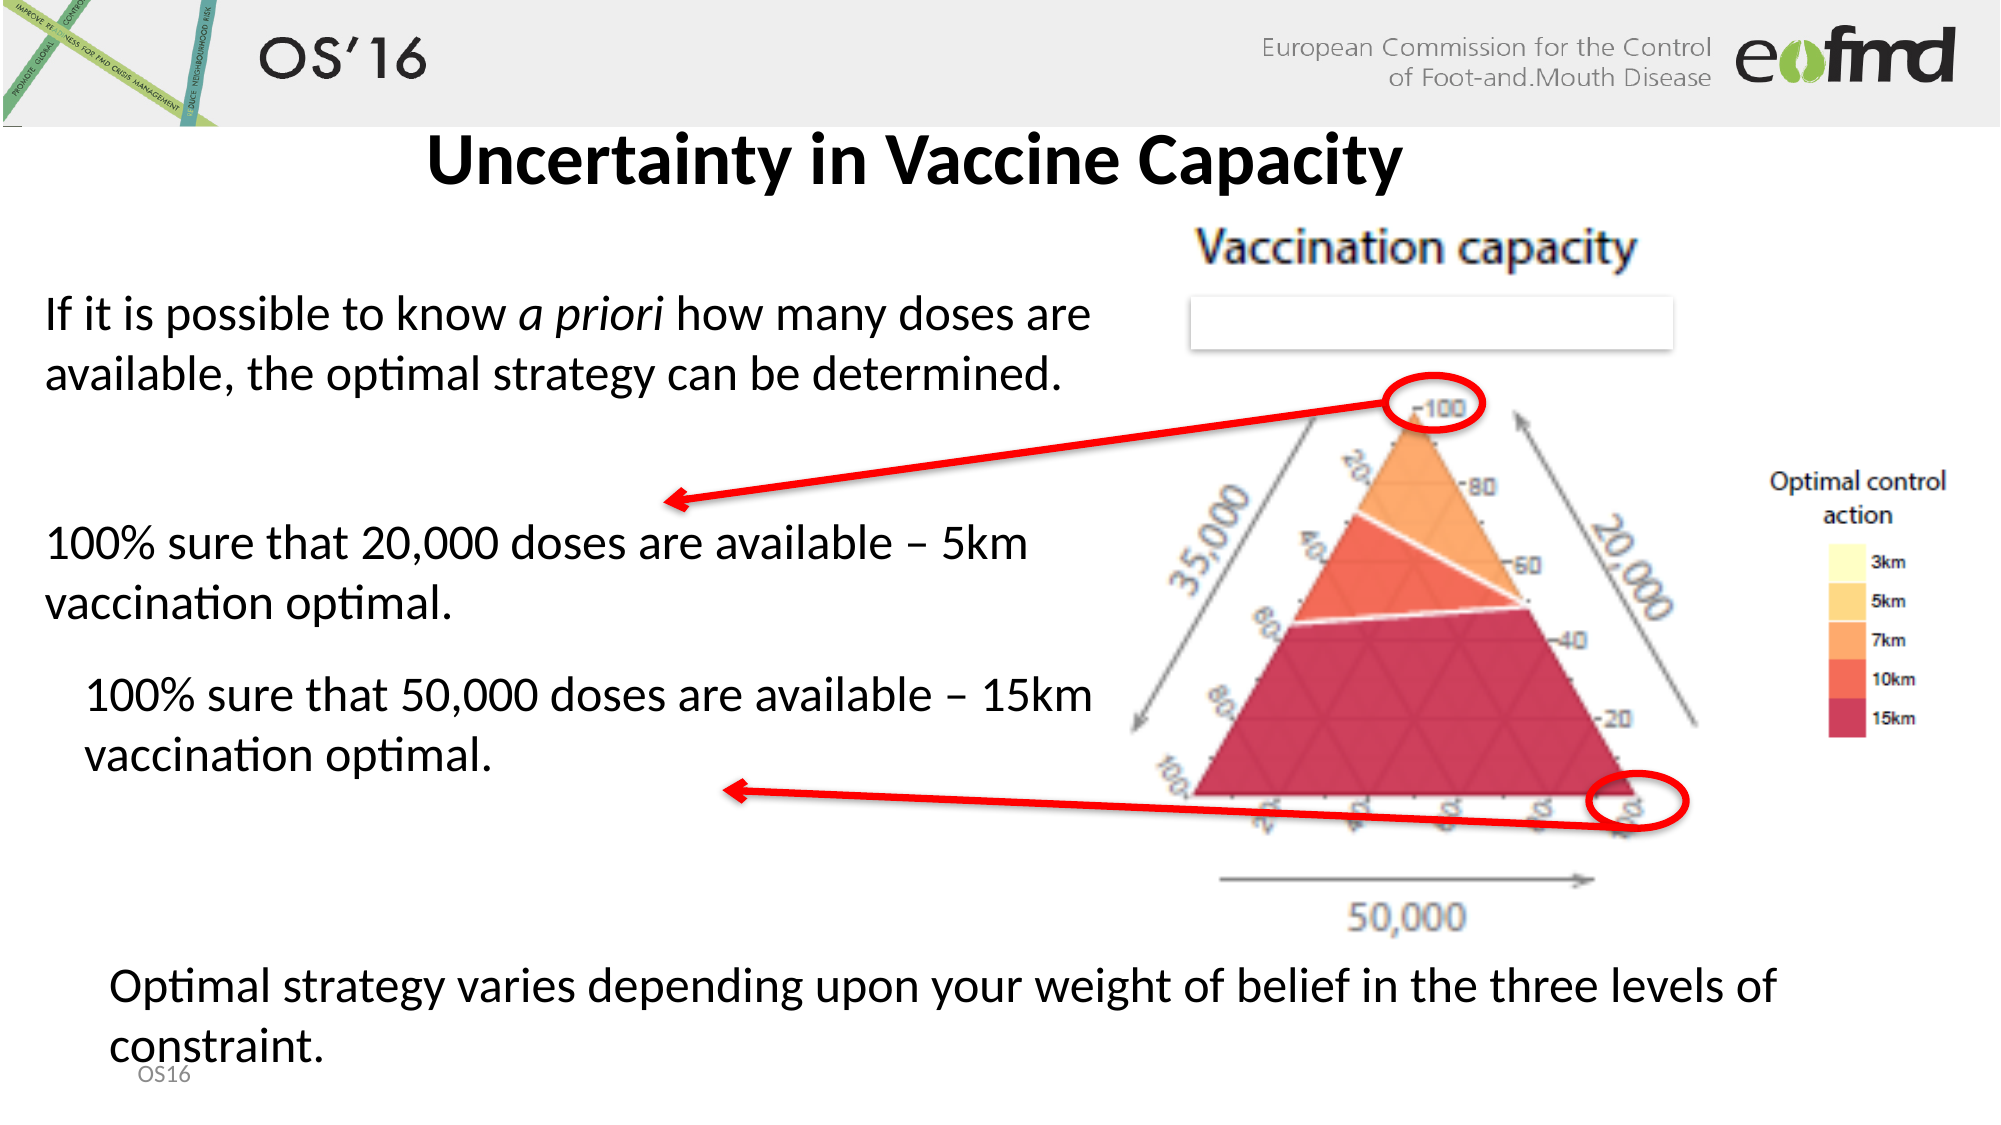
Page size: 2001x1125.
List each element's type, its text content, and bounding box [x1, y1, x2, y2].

text_box Optimal strategy varies depending upon your weight of belief in the three levels of constraint. [94, 945, 1875, 1081]
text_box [1113, 190, 1979, 963]
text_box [29, 375, 1483, 639]
picture [3, 0, 2000, 127]
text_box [69, 653, 1687, 829]
text_box Uncertainty in Vaccine Capacity [15, 101, 1816, 290]
text_box If it is possible to know a priori how many doses are available, the optimal strategy can be determined. [29, 273, 1108, 374]
